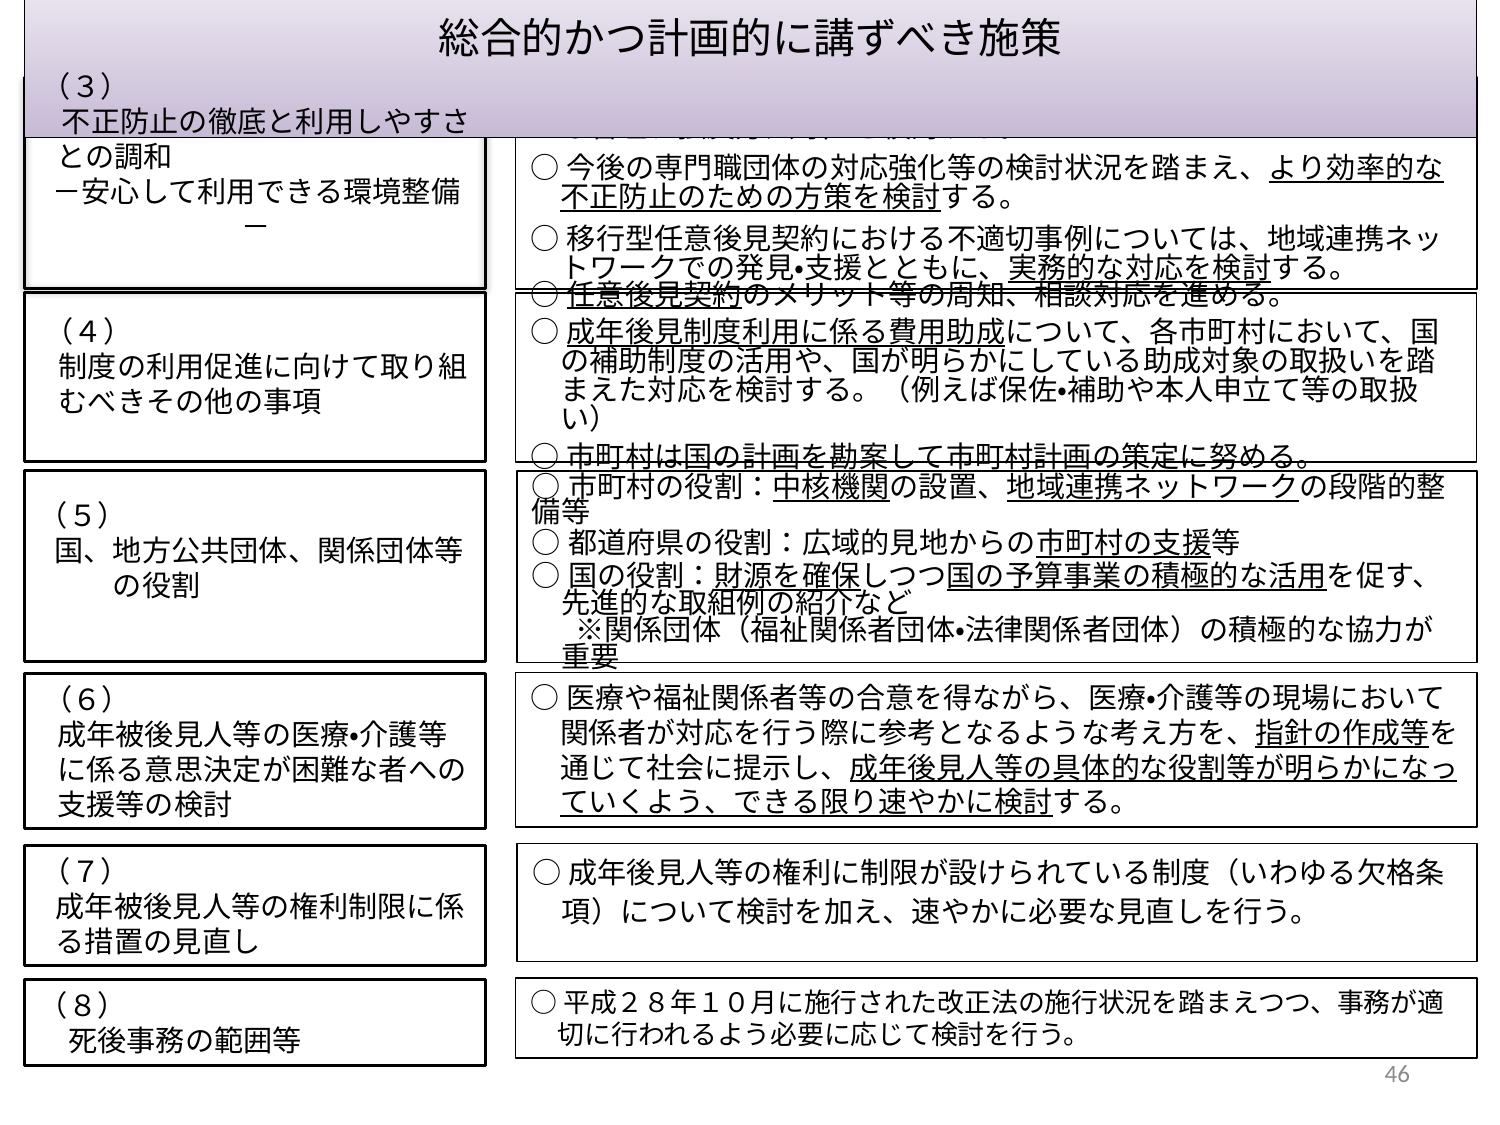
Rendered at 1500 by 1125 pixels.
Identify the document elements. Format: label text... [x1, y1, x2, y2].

slide_number 46 [1074, 1058, 1425, 1103]
list ○市町村の役割：中核機関の設置、地域連携ネットワークの段階的整備等 ○都道府県の役割：広域的見地からの市町村の支援等 ○国の役割：財源を確保しつつ国の予算事業の積極的な活用を促す、先進的な取組例の紹介など ※関係団体（福祉関係者団体・法律関係者団体）の積極的な協力が重要 [516, 470, 1477, 663]
list ○平成２８年１０月に施行された改正法の施行状況を踏まえつつ、事務が適切に行われるよう必要に応じて検討を行う。 [515, 978, 1477, 1058]
text_box （７） 成年被後見人等の権利制限に係る措置の見直し [22, 844, 488, 967]
text_box [22, 291, 488, 464]
title 総合的かつ計画的に講ずべき施策 [24, 0, 1477, 138]
list ○現行の後見制度支援信託に並立・代替する新たな方策（預貯金の適切な管理、払戻方法等）を検討する。 ○今後の専門職団体の対応強化等の検討状況を踏まえ、より効率的な不正防止のための方策を検討する。 ○移行型任意後見契約における不適切事例については、地域連携ネットワークでの発見・支援とともに、実務的な対応を検討する。 [515, 77, 1478, 289]
text_box （６） 成年被後見人等の医療・介護等に係る意思決定が困難な者への支援等の検討 [22, 672, 488, 830]
text_box [22, 468, 488, 663]
list ○任意後見契約のメリット等の周知、相談対応を進める。 ○成年後見制度利用に係る費用助成について、各市町村において、国の補助制度の活用や、国が明らかにしている助成対象の取扱いを踏まえた対応を検討する。（例えば保佐・補助や本人申立て等の取扱い） ○市町村は国の計画を勘案して市町村計画の策定に努める。 [515, 292, 1477, 462]
text_box （３） 不正防止の徹底と利用しやすさとの調和 －安心して利用できる環境整備－ [24, 60, 486, 291]
list ○成年後見人等の権利に制限が設けられている制度（いわゆる欠格条項）について検討を加え、速やかに必要な見直しを行う。 [517, 843, 1477, 962]
text_box （８） 死後事務の範囲等 [22, 978, 488, 1068]
text_box （５） 国、地方公共団体、関係団体等 の役割 [24, 490, 486, 645]
list ○医療や福祉関係者等の合意を得ながら、医療・介護等の現場において関係者が対応を行う際に参考となるような考え方を、指針の作成等を通じて社会に提示し、成年後見人等の具体的な役割等が明らかになっていくよう、できる限り速やかに検討する。 [515, 672, 1477, 827]
